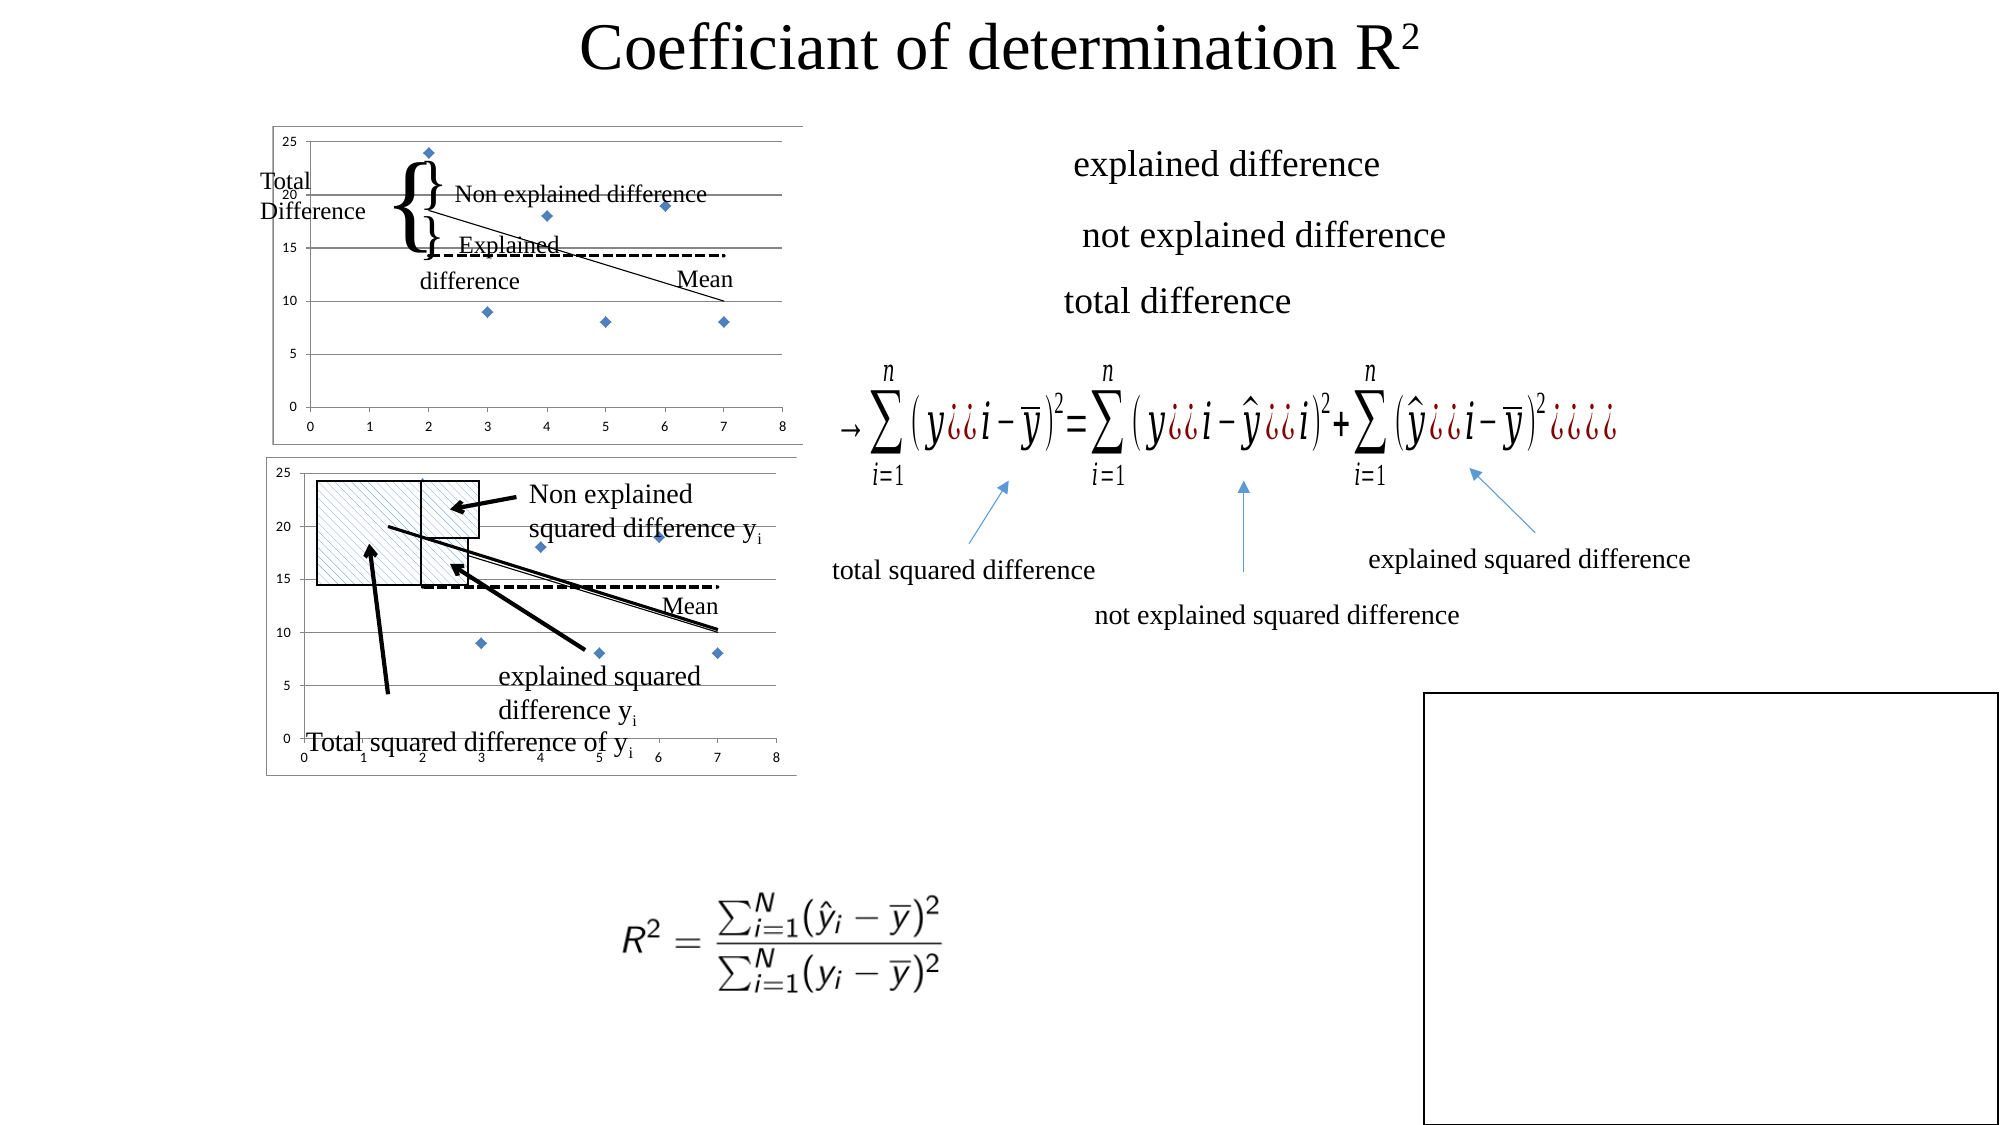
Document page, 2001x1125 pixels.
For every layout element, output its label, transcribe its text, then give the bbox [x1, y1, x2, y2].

text_box not explained squared difference [1079, 589, 1498, 638]
text_box explained squared difference [1346, 532, 1724, 582]
text_box Total Difference [245, 157, 272, 233]
text_box Coefficiant of determination R2 [273, 0, 1727, 102]
text_box total squared difference [1030, 543, 1121, 593]
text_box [1469, 467, 1536, 533]
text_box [161, 518, 1030, 1061]
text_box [449, 496, 517, 510]
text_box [266, 457, 797, 518]
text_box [969, 480, 1009, 518]
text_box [272, 125, 803, 445]
text_box c [1423, 692, 1999, 1125]
